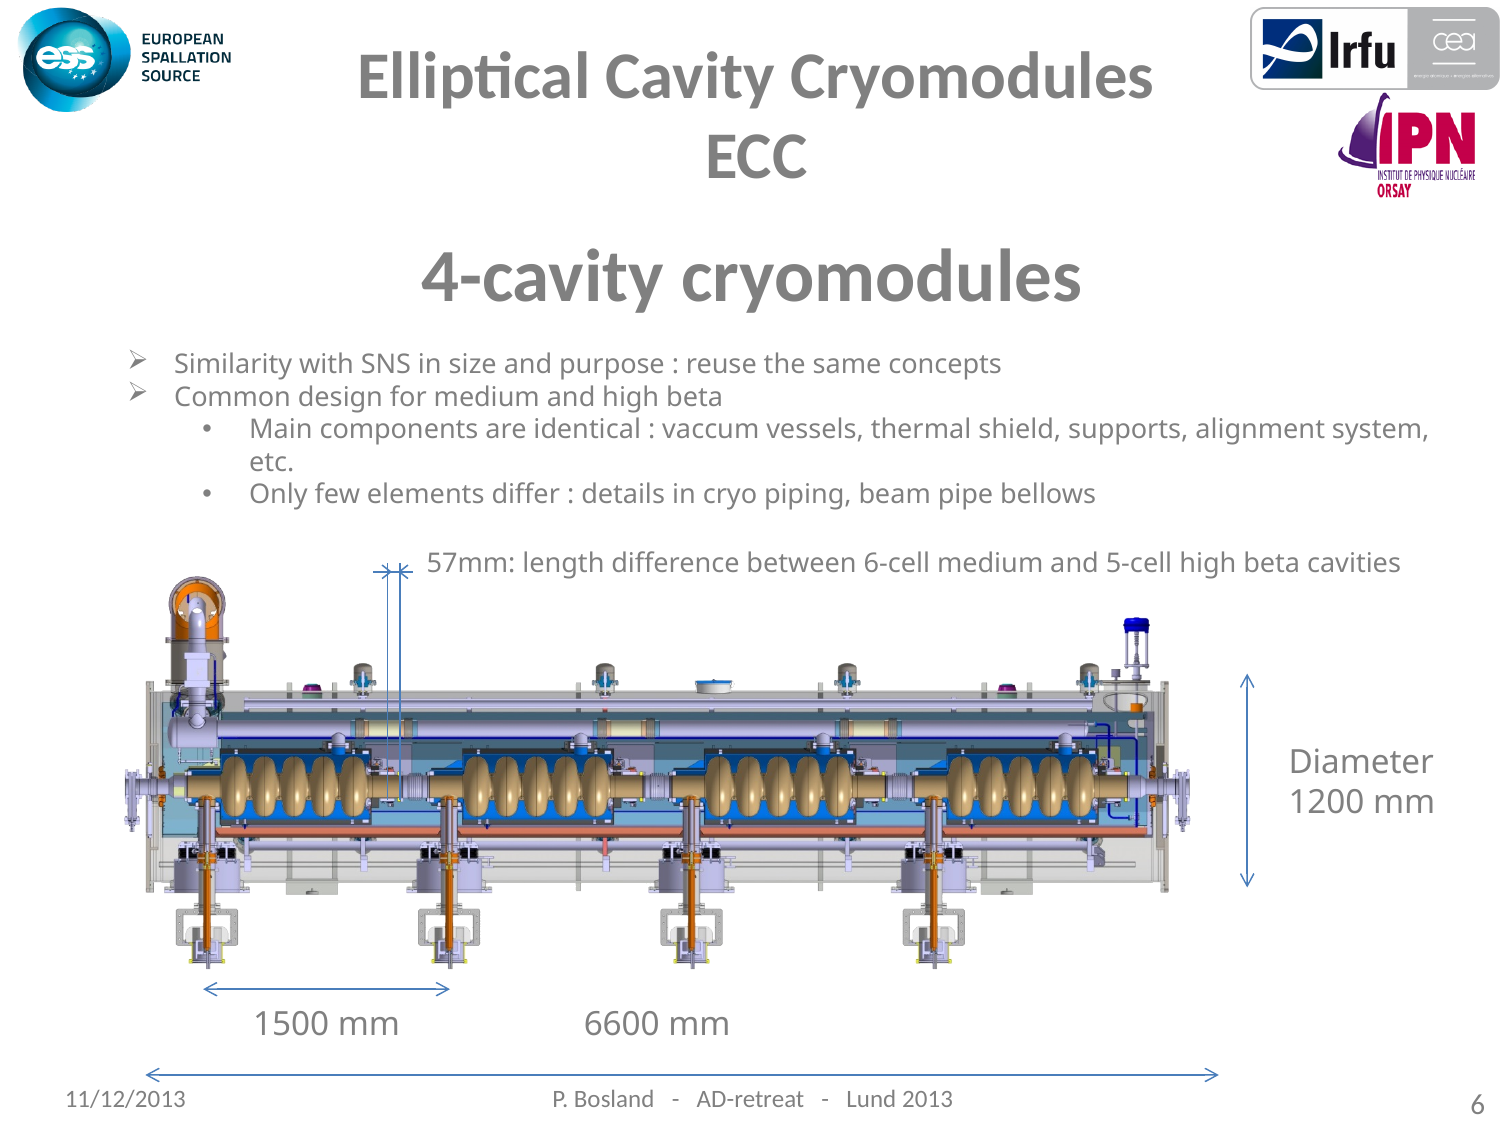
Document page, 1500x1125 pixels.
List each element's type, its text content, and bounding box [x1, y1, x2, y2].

text_box Elliptical Cavity Cryomodules ECC [262, 24, 1251, 200]
text_box Diameter 1200 mm [1273, 732, 1451, 828]
picture [68, 7, 231, 112]
text_box 6600 mm [568, 994, 746, 1050]
text_box 1500 mm [238, 998, 415, 1050]
picture [1337, 92, 1475, 198]
text_box Similarity with SNS in size and purpose : reuse the same concepts Common design for medium and high beta Main components are identical : vaccum vessels, thermal shield, supports, alignment system, etc. Only few elements differ : details in cryo piping, beam pipe bellows [112, 339, 1448, 517]
text_box 57mm: length difference between 6-cell medium and 5-cell high beta cavities [411, 538, 1500, 586]
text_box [373, 562, 414, 801]
picture [1250, 7, 1500, 90]
picture [37, 28, 99, 72]
title 4-cavity cryomodules [77, 224, 1428, 318]
picture [120, 574, 1195, 974]
picture [17, 7, 55, 112]
